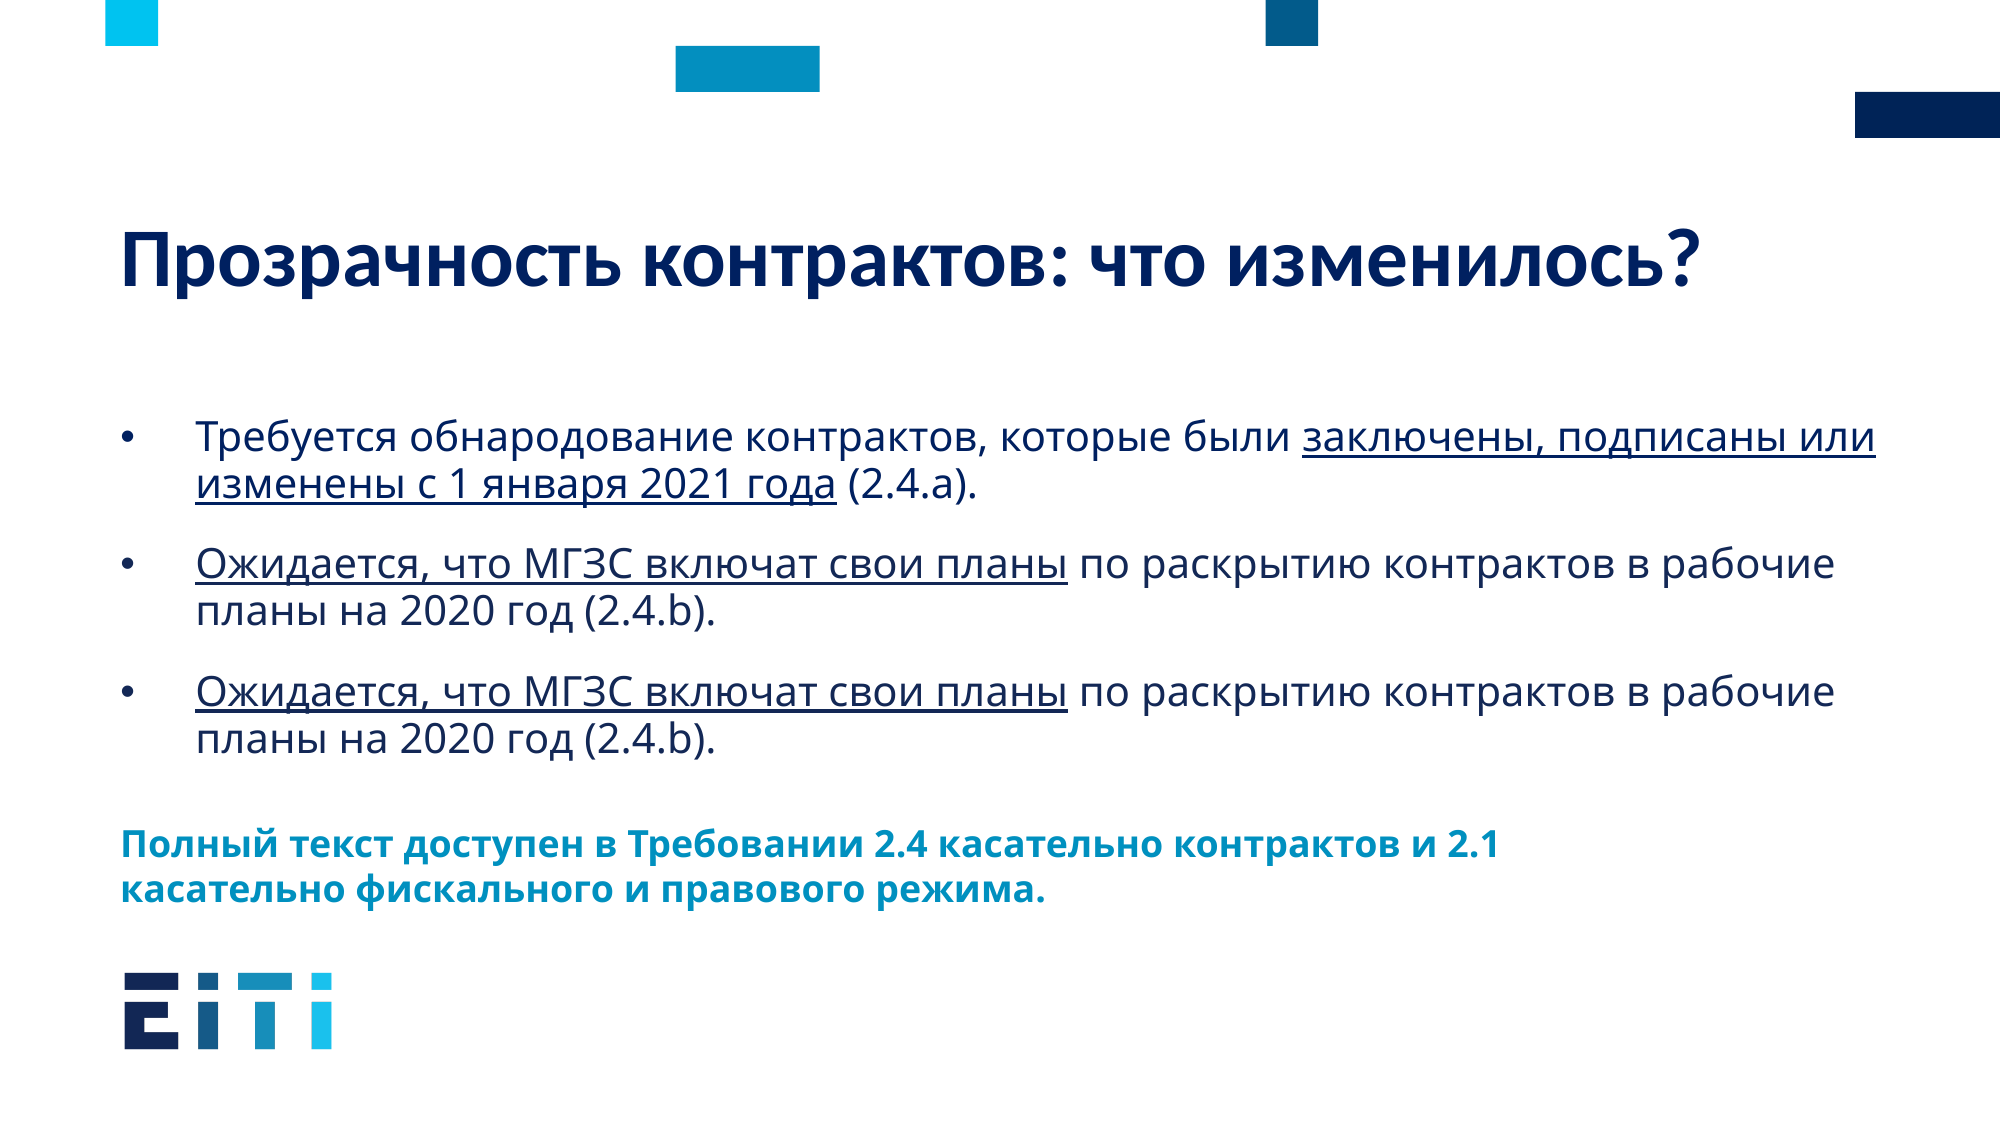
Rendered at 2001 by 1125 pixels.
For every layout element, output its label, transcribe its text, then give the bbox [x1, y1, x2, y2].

title Прозрачность контрактов: что изменилось? [105, 196, 1895, 307]
list Требуется обнародование контрактов, которые были заключены, подписаны или изменены с 1 января 2021 года (2.4.a). Ожидается, что МГЗС включат свои планы по раскрытию контрактов в рабочие планы на 2020 год (2.4.b). Ожидается, что МГЗС включат свои планы по раскрытию контрактов в рабочие планы на 2020 год (2.4.b). [105, 331, 1895, 919]
text_box Полный текст доступен в Требовании 2.4 касательно контрактов и 2.1 касательно фискального и правового режима. [105, 812, 1687, 918]
picture [105, 955, 351, 1067]
